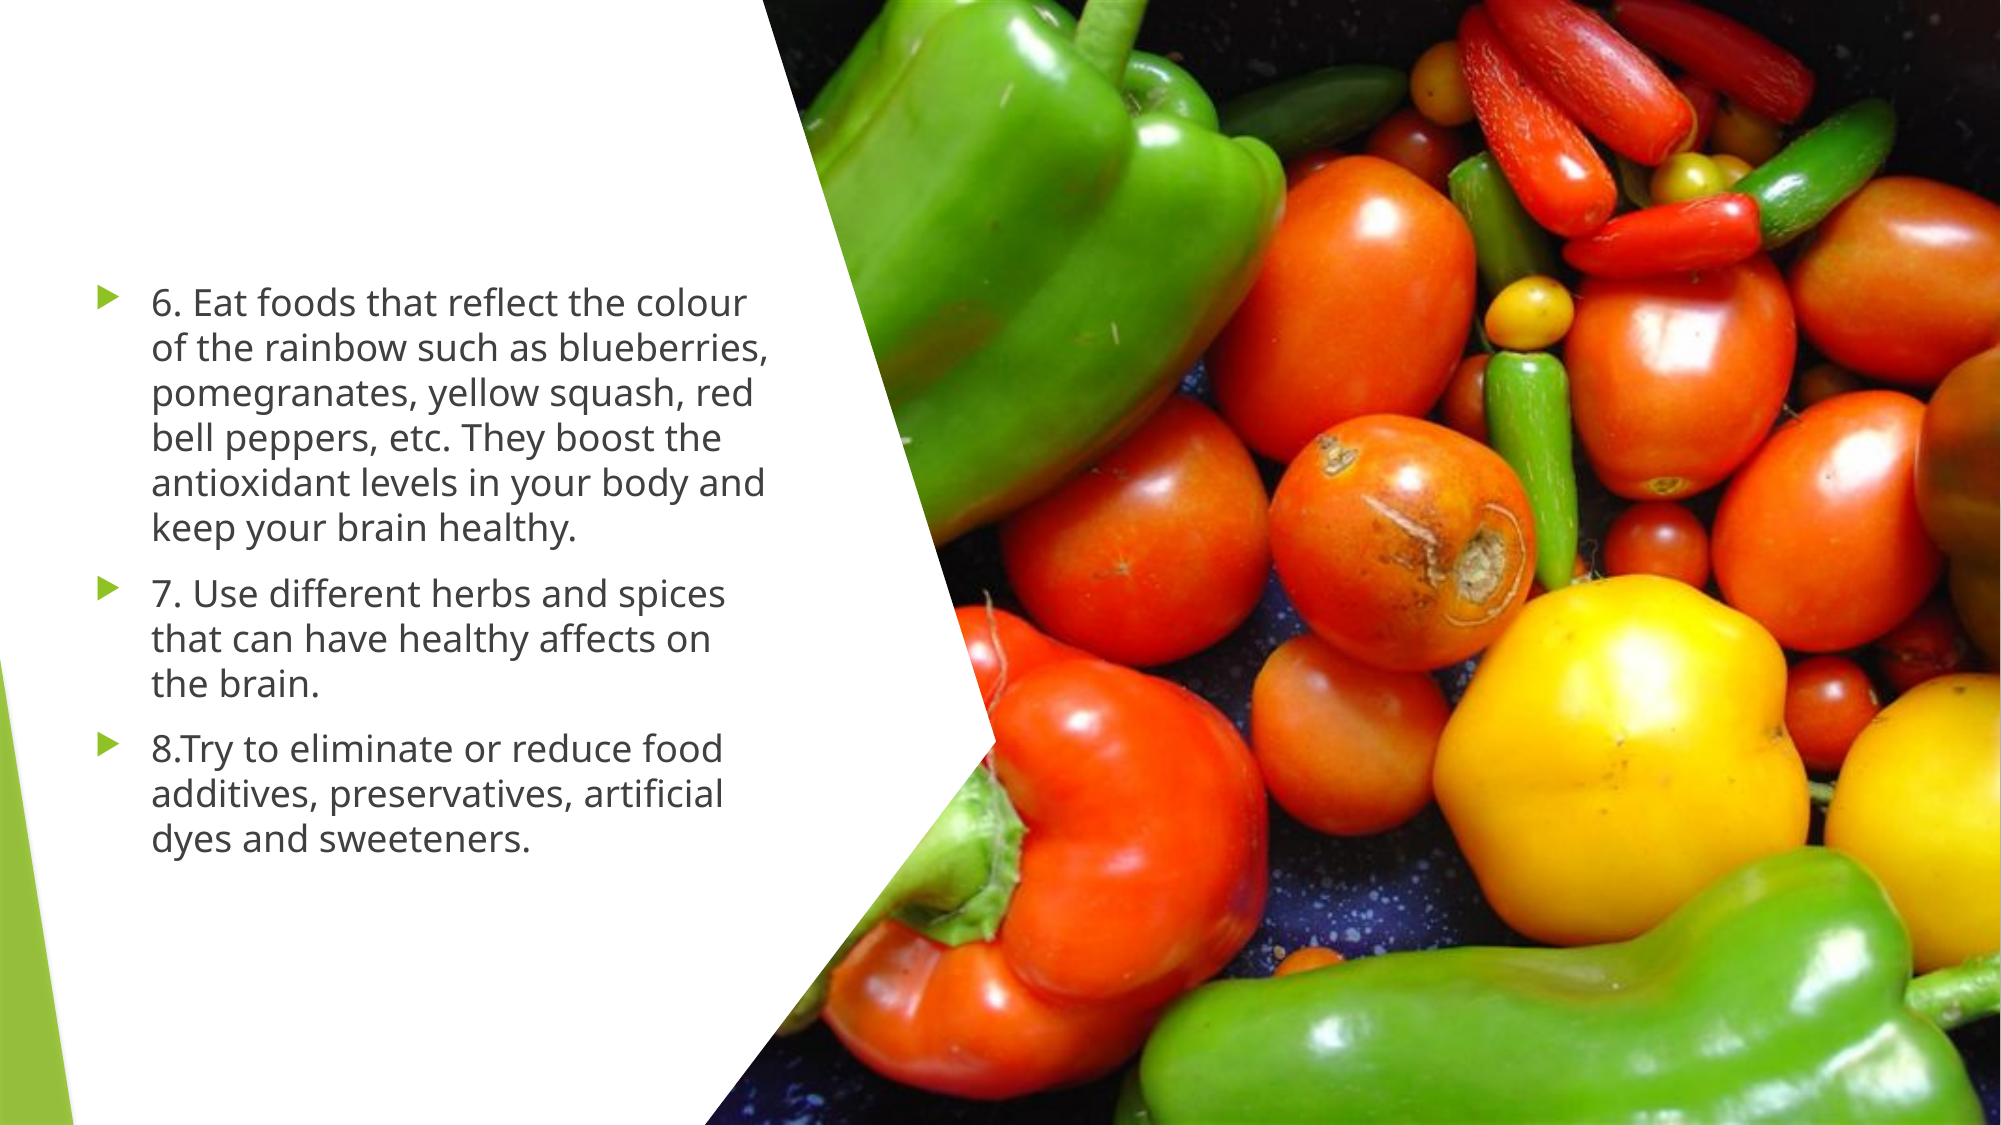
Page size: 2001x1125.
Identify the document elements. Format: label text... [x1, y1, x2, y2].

picture [699, 0, 2000, 1125]
list 6. Eat foods that reflect the colour of the rainbow such as blueberries, pomegranates, yellow squash, red bell peppers, etc. They boost the antioxidant levels in your body and keep your brain healthy. 7. Use different herbs and spices that can have healthy affects on the brain. 8.Try to eliminate or reduce food additives, preservatives, artificial dyes and sweeteners. [79, 271, 695, 1059]
